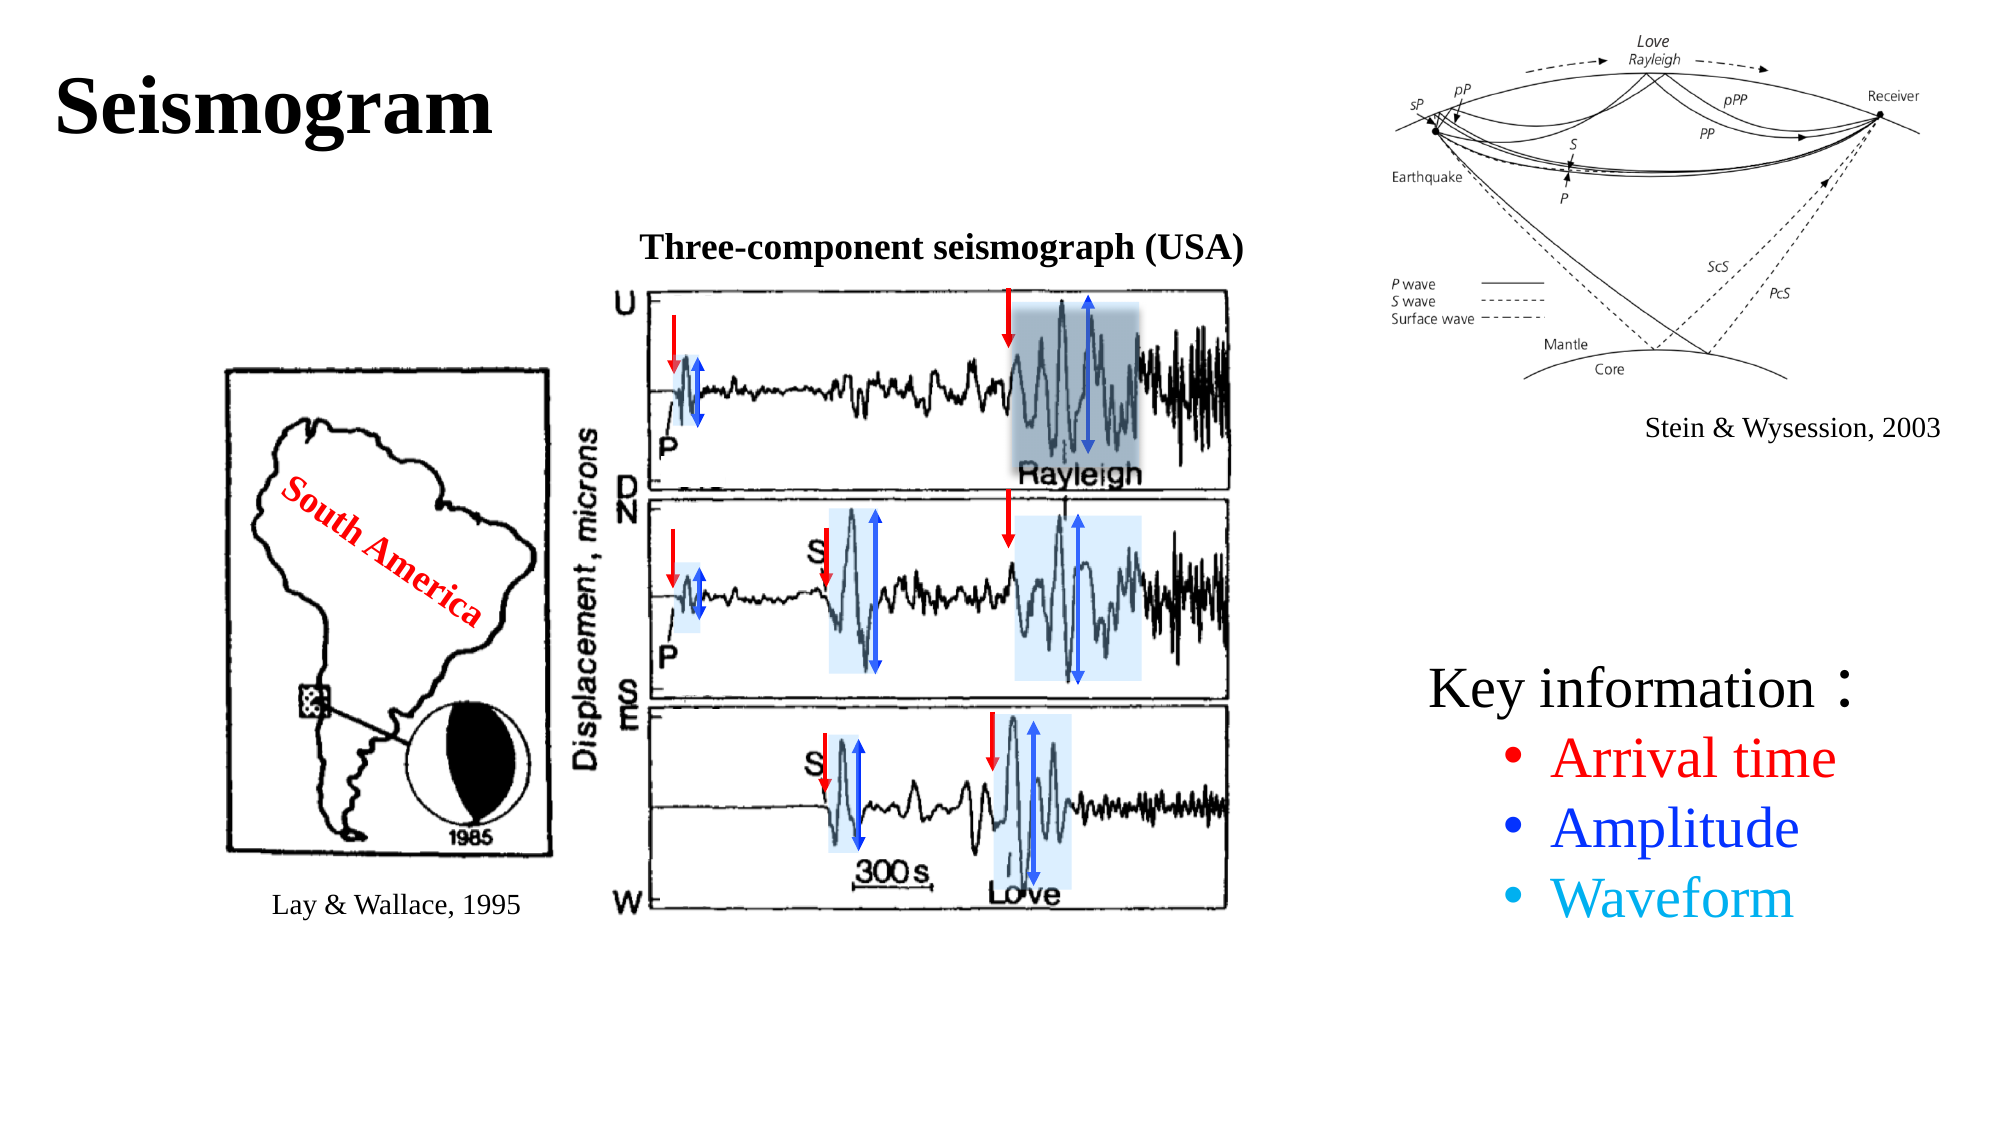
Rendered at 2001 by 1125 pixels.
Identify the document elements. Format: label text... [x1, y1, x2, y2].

text_box Three-component seismograph (USA) [540, 182, 1344, 275]
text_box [672, 288, 1009, 301]
text_box Seismogram [39, 43, 685, 158]
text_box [1371, 23, 1958, 452]
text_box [672, 301, 1142, 890]
picture [208, 235, 1235, 929]
text_box Key information： Arrival time Amplitude Waveform [1413, 641, 1975, 937]
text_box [697, 294, 1089, 301]
